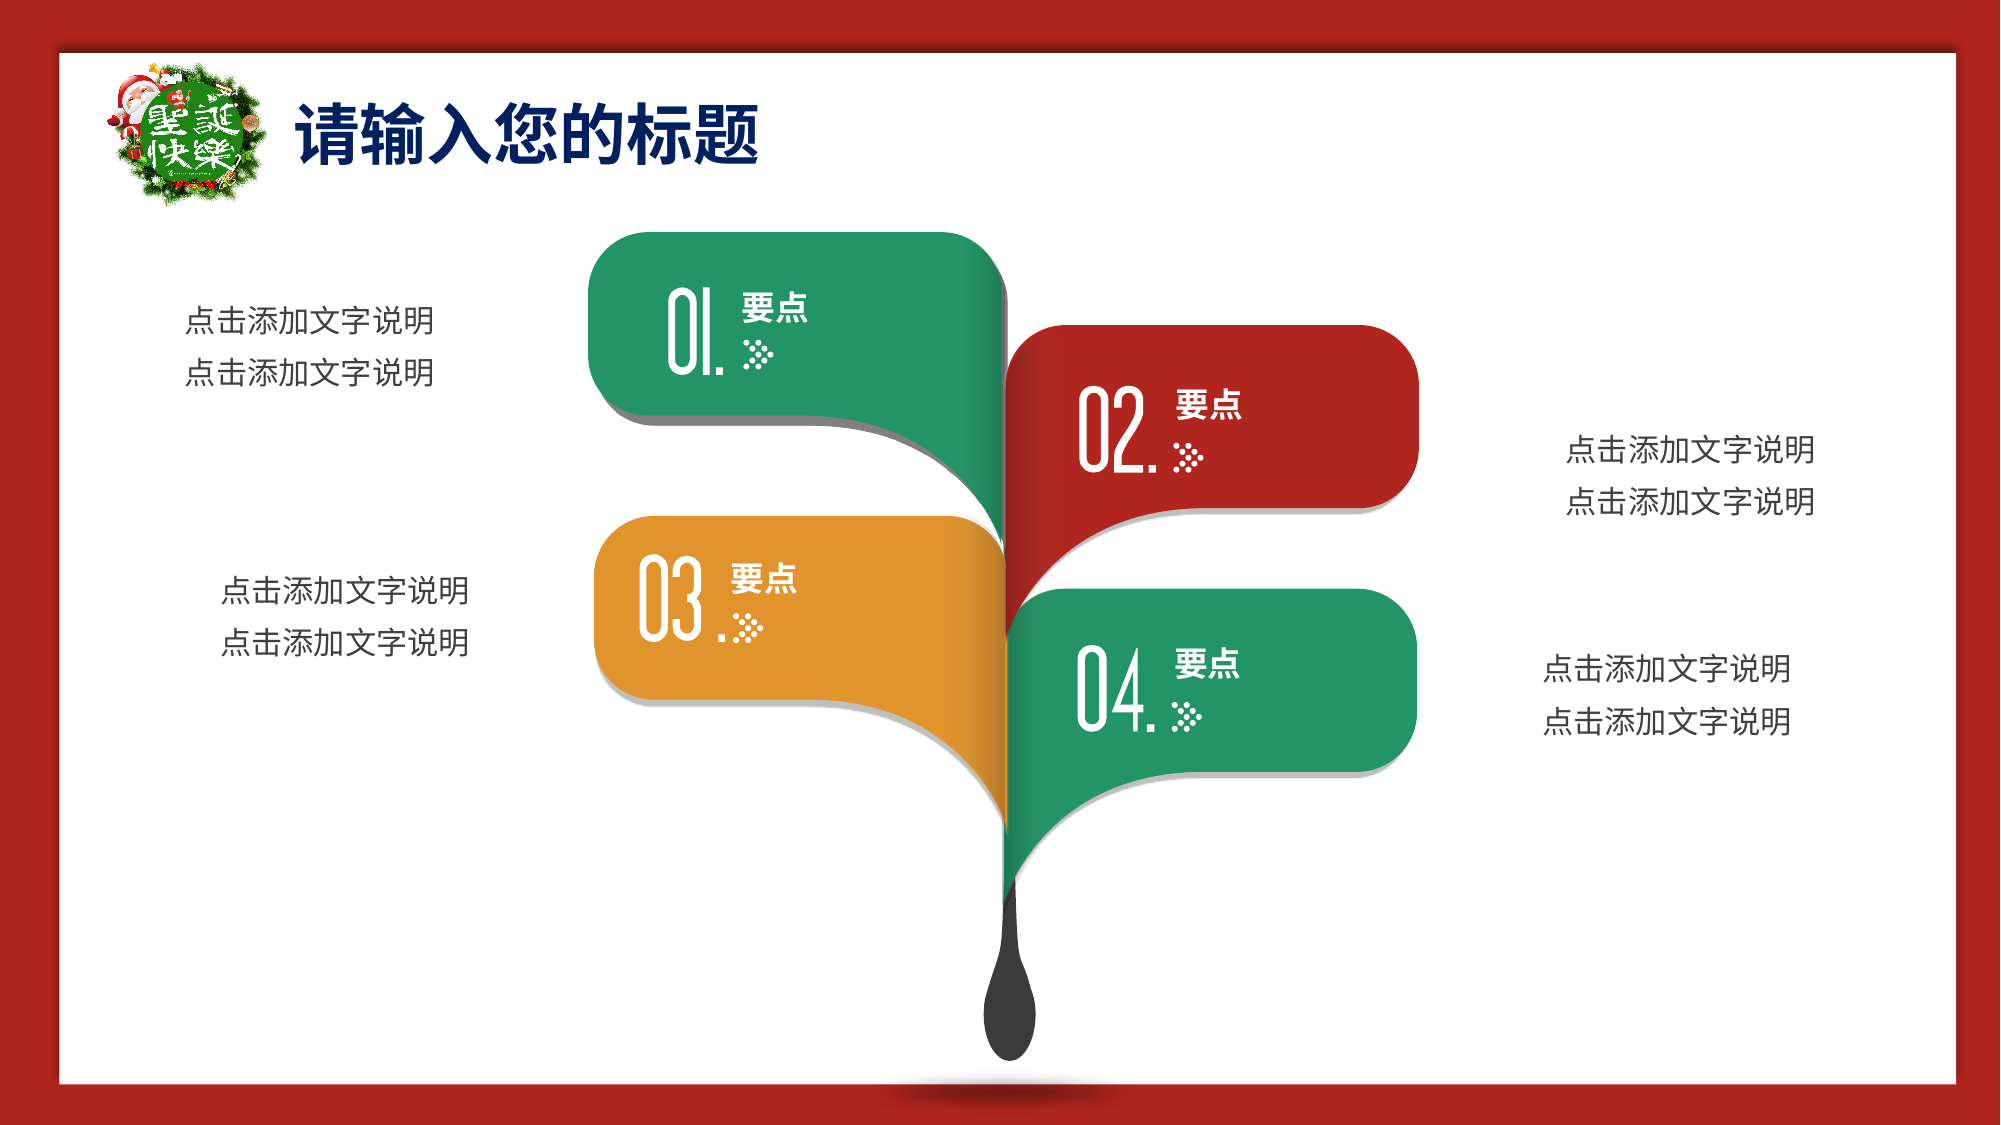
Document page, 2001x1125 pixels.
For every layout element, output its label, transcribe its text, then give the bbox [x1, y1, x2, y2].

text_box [1005, 324, 1419, 643]
text_box 点击添加文字说明 点击添加文字说明 [1460, 627, 1874, 747]
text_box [588, 232, 1005, 550]
text_box [990, 907, 1029, 981]
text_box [1004, 643, 1418, 914]
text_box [593, 510, 1008, 829]
picture [766, 981, 1237, 1125]
picture [107, 53, 267, 213]
text_box 点击添加文字说明 点击添加文字说明 [138, 548, 552, 669]
text_box 点击添加文字说明 点击添加文字说明 [102, 278, 517, 399]
text_box 点击添加文字说明 点击添加文字说明 [1483, 407, 1898, 528]
